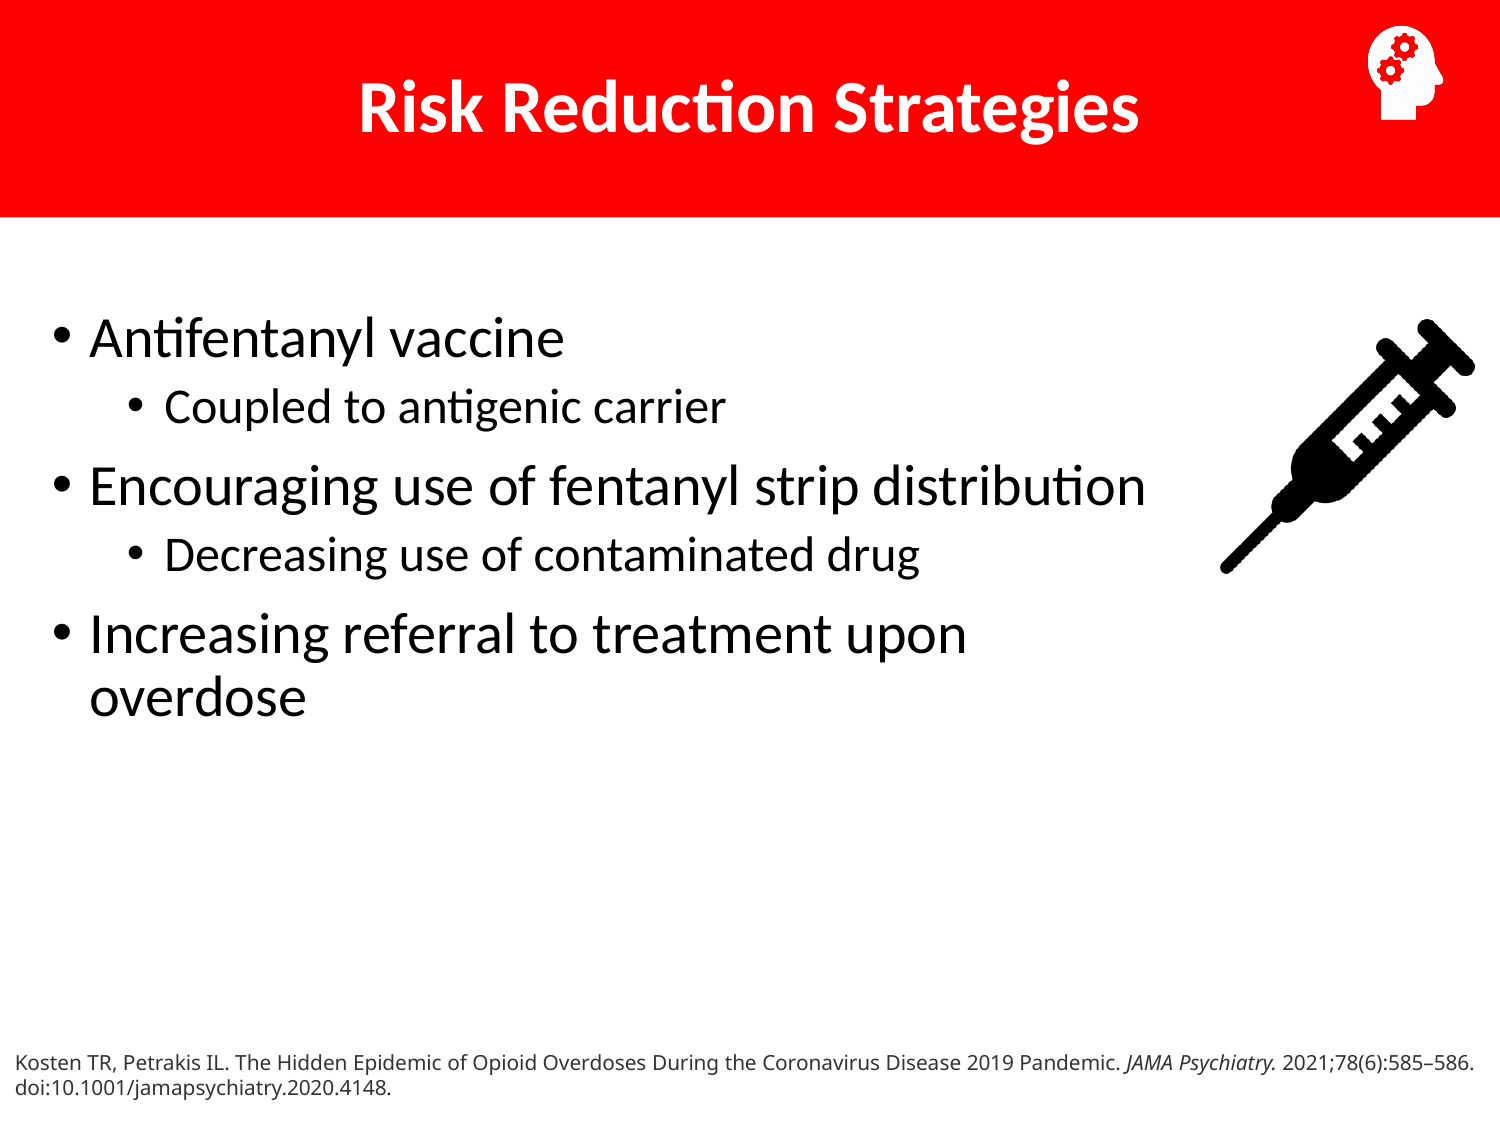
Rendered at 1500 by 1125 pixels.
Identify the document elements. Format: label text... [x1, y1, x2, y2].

picture [1194, 293, 1500, 599]
text_box Kosten TR, Petrakis IL. The Hidden Epidemic of Opioid Overdoses During the Coronavirus Disease 2019 Pandemic. JAMA Psychiatry. 2021;78(6):585–586. doi:10.1001/jamapsychiatry.2020.4148. [0, 1042, 1500, 1125]
list Antifentanyl vaccine Coupled to antigenic carrier Encouraging use of fentanyl strip distribution Decreasing use of contaminated drug Increasing referral to treatment upon overdose [36, 299, 1200, 1014]
text_box Risk Reduction Strategies [0, 0, 1500, 218]
text_box [1351, 19, 1460, 131]
